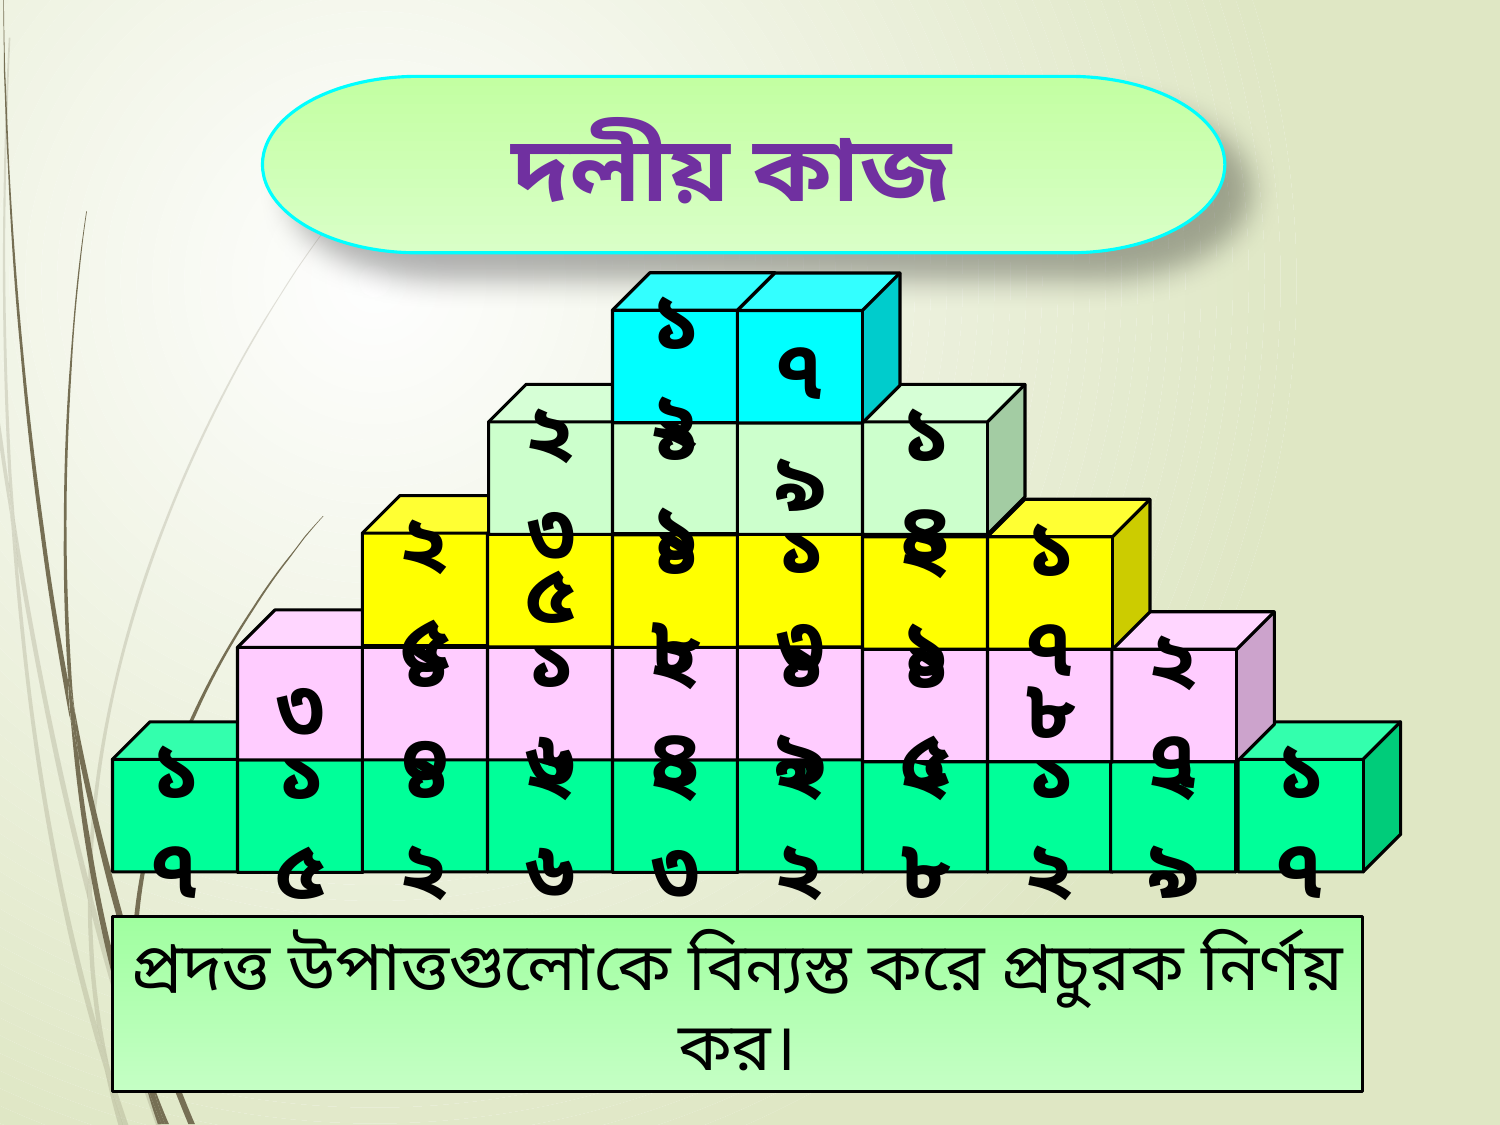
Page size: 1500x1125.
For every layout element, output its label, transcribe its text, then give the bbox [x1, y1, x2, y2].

text_box ২৬ [486, 762, 611, 874]
text_box ১৩ [736, 536, 861, 649]
text_box ২৪ [611, 649, 737, 762]
text_box ১৭ [1236, 720, 1402, 874]
text_box ২৩ [487, 383, 611, 536]
text_box ১১ [611, 424, 736, 535]
text_box প্রদত্ত উপাত্তগুলোকে বিন্যস্ত করে প্রচুরক নির্ণয় কর। [112, 916, 1363, 1092]
text_box ৭ [736, 271, 902, 425]
text_box ১৫ [236, 761, 362, 874]
text_box ২৮ [861, 763, 987, 874]
text_box ২৩ [611, 762, 737, 874]
text_box ১০ [361, 647, 487, 762]
text_box ১২ [986, 764, 1110, 874]
text_box ৮ [986, 651, 1111, 764]
text_box ২৫ [361, 494, 487, 647]
text_box ২১ [861, 536, 986, 651]
text_box ১২ [361, 762, 487, 874]
text_box ১৯ [736, 649, 861, 762]
text_box ৫ [486, 532, 611, 649]
text_box ১৬ [486, 648, 612, 762]
text_box ১৫ [861, 651, 987, 764]
text_box ১২ [611, 271, 774, 425]
text_box ২২ [736, 762, 862, 874]
text_box ২৯ [1109, 764, 1236, 874]
text_box ৩ [236, 608, 362, 762]
text_box দলীয় কাজ [262, 76, 1225, 253]
text_box ১৪ [861, 383, 1027, 536]
text_box ১৭ [986, 498, 1152, 651]
text_box ১৭ [111, 720, 236, 874]
text_box ২৭ [1110, 610, 1276, 764]
text_box ১৮ [611, 535, 737, 649]
text_box ৯ [736, 425, 861, 536]
